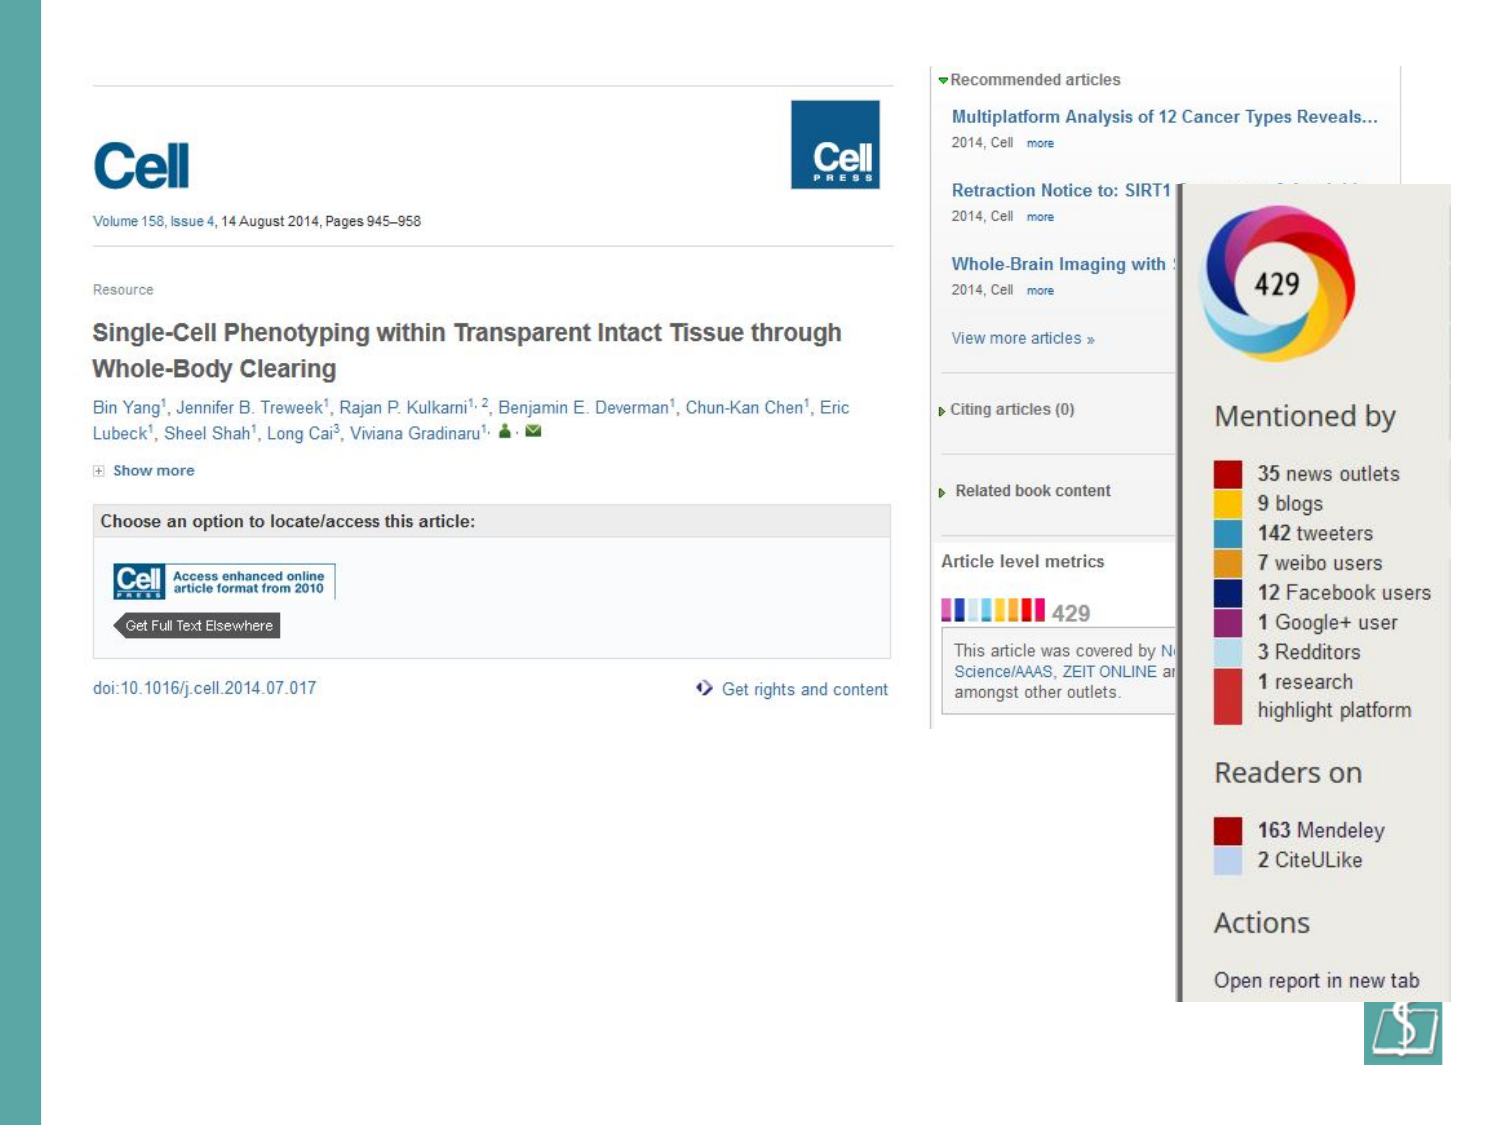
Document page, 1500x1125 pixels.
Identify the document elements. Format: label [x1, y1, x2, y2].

picture [1174, 184, 1451, 1065]
list [52, 66, 1404, 729]
